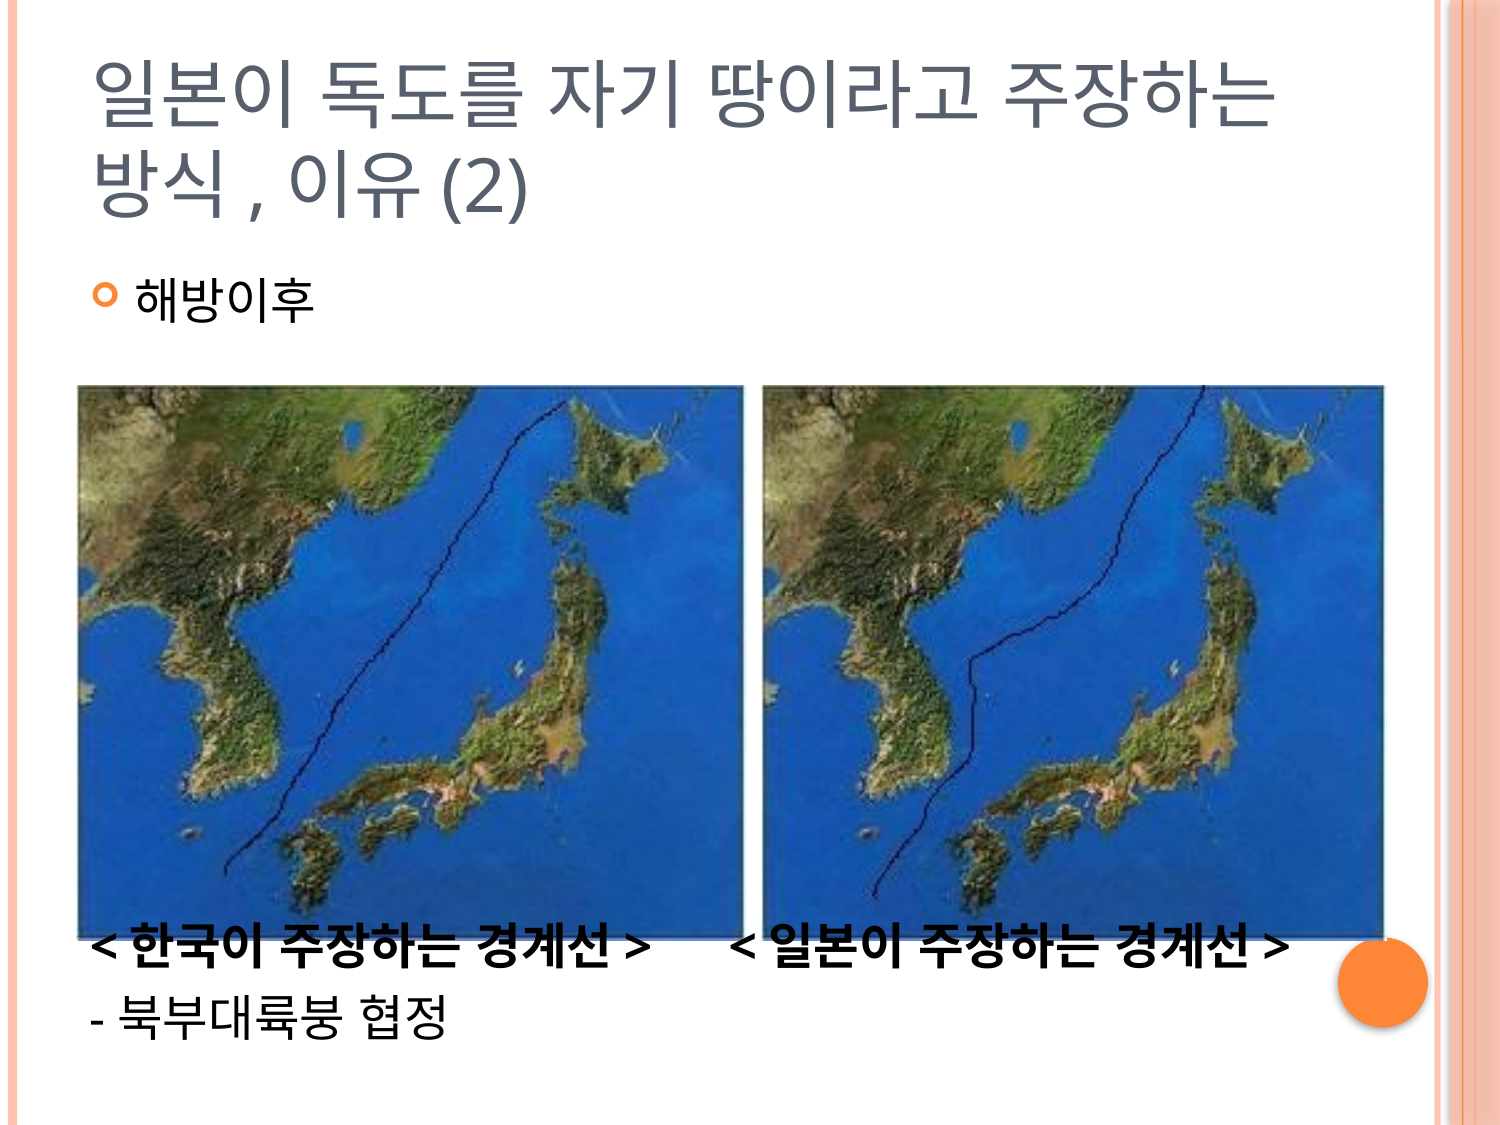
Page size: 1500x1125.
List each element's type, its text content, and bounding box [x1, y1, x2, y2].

picture [761, 384, 1388, 941]
list 해방이후 <한국이 주장하는 경계선> <일본이 주장하는 경계선> -북부대륙붕 협정 [75, 262, 1424, 1062]
text_box [0, 0, 1500, 75]
picture [76, 384, 748, 941]
title 일본이 독도를 자기 땅이라고 주장하는 방식,이유(2) [76, 137, 1302, 262]
